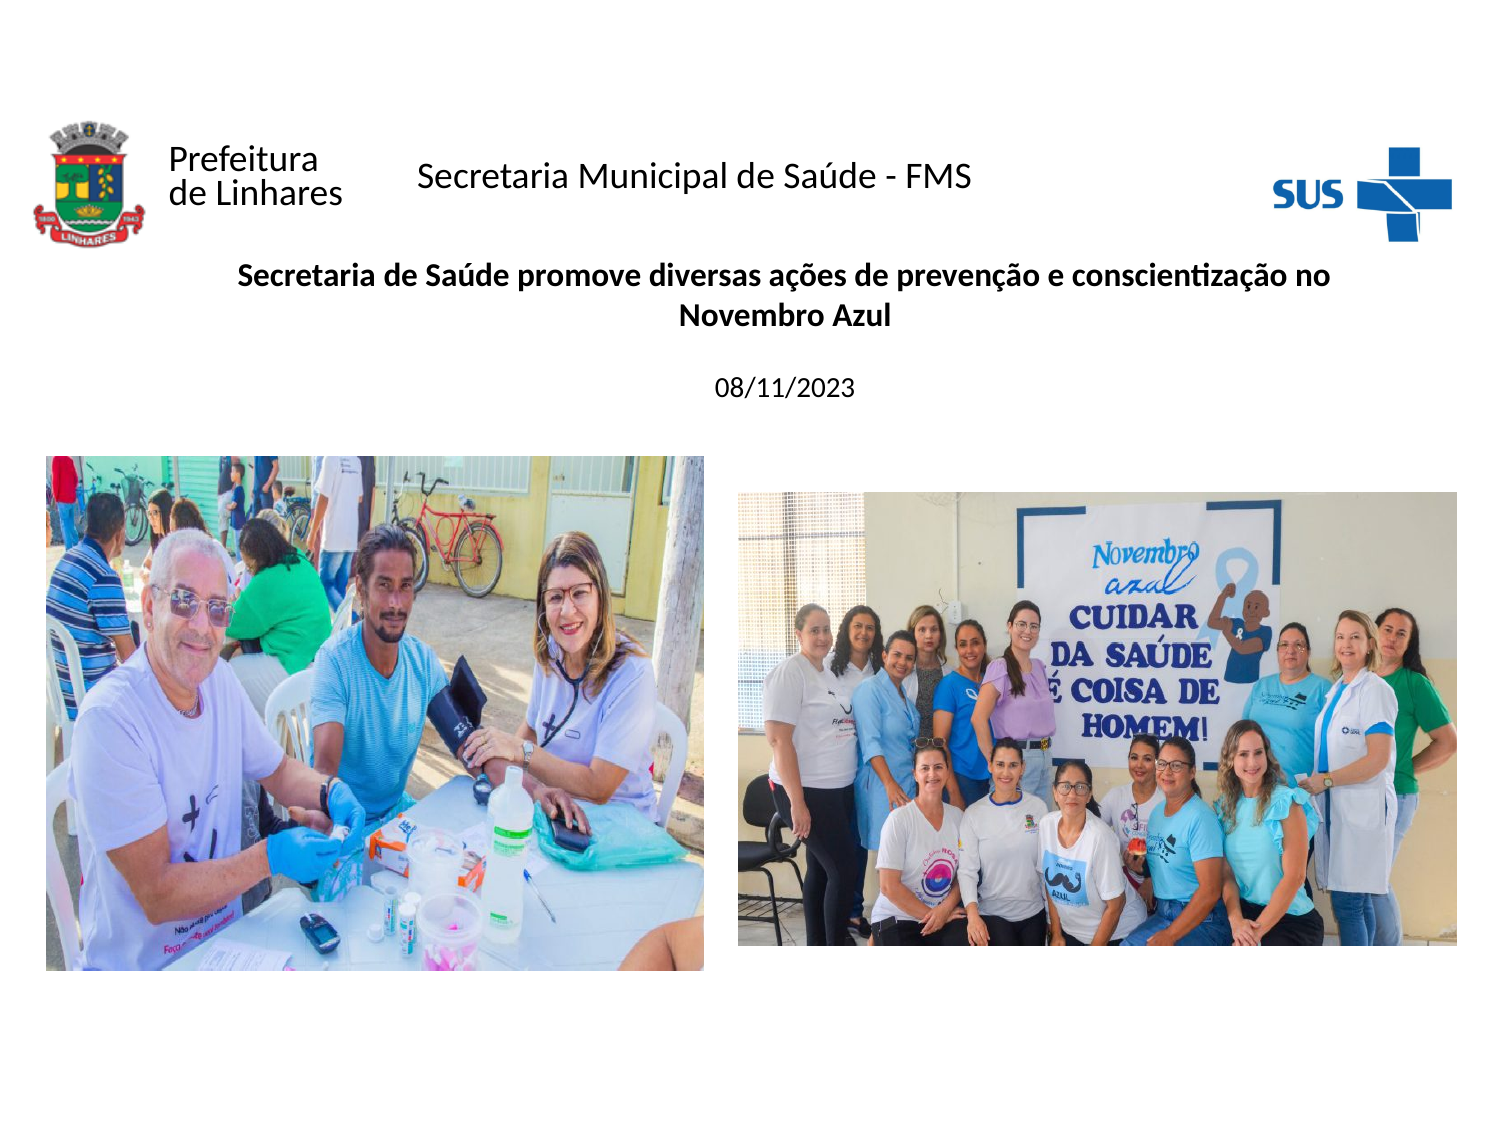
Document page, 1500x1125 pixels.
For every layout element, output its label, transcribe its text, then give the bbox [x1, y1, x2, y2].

picture [1268, 140, 1454, 247]
picture [46, 456, 704, 971]
picture [737, 491, 1457, 946]
text_box Secretaria de Saúde promove diversas ações de prevenção e conscientização no Novembro Azul 08/11/2023 [187, 246, 1383, 411]
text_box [29, 115, 1058, 254]
